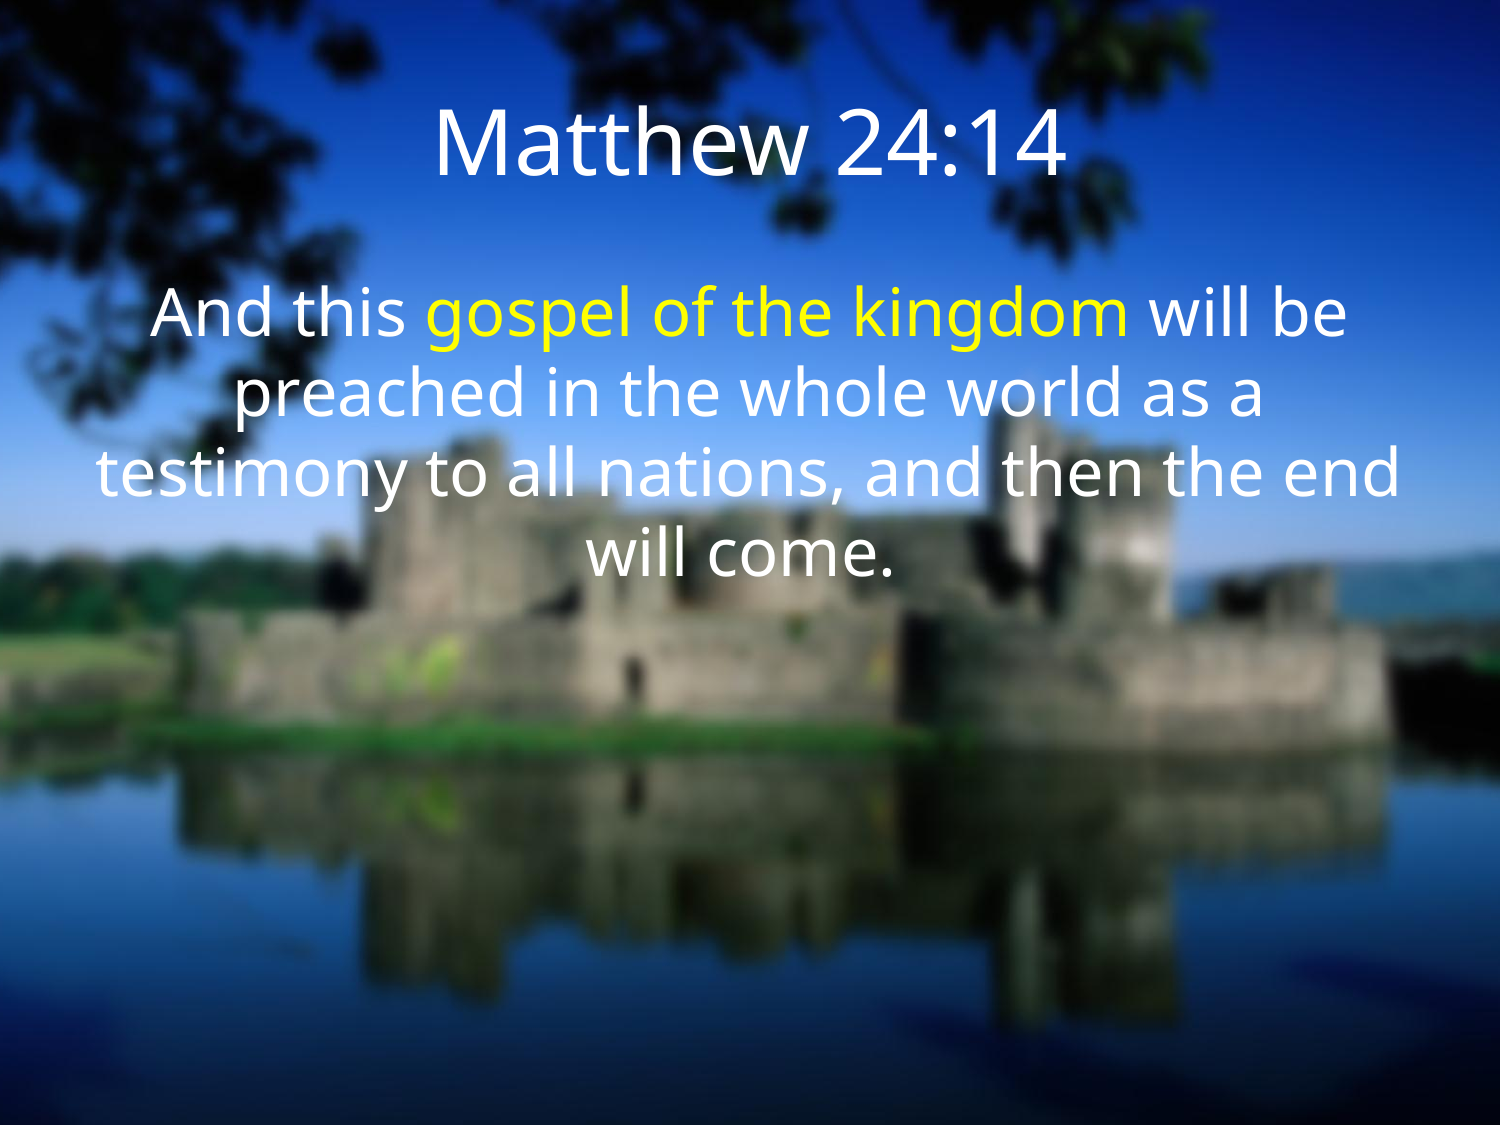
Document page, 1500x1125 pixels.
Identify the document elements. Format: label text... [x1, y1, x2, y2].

title Matthew 24:14 [75, 45, 1425, 233]
picture [0, 0, 1500, 1125]
list And this gospel of the kingdom will be preached in the whole world as a testimony to all nations, and then the end will come. [75, 262, 1425, 1005]
